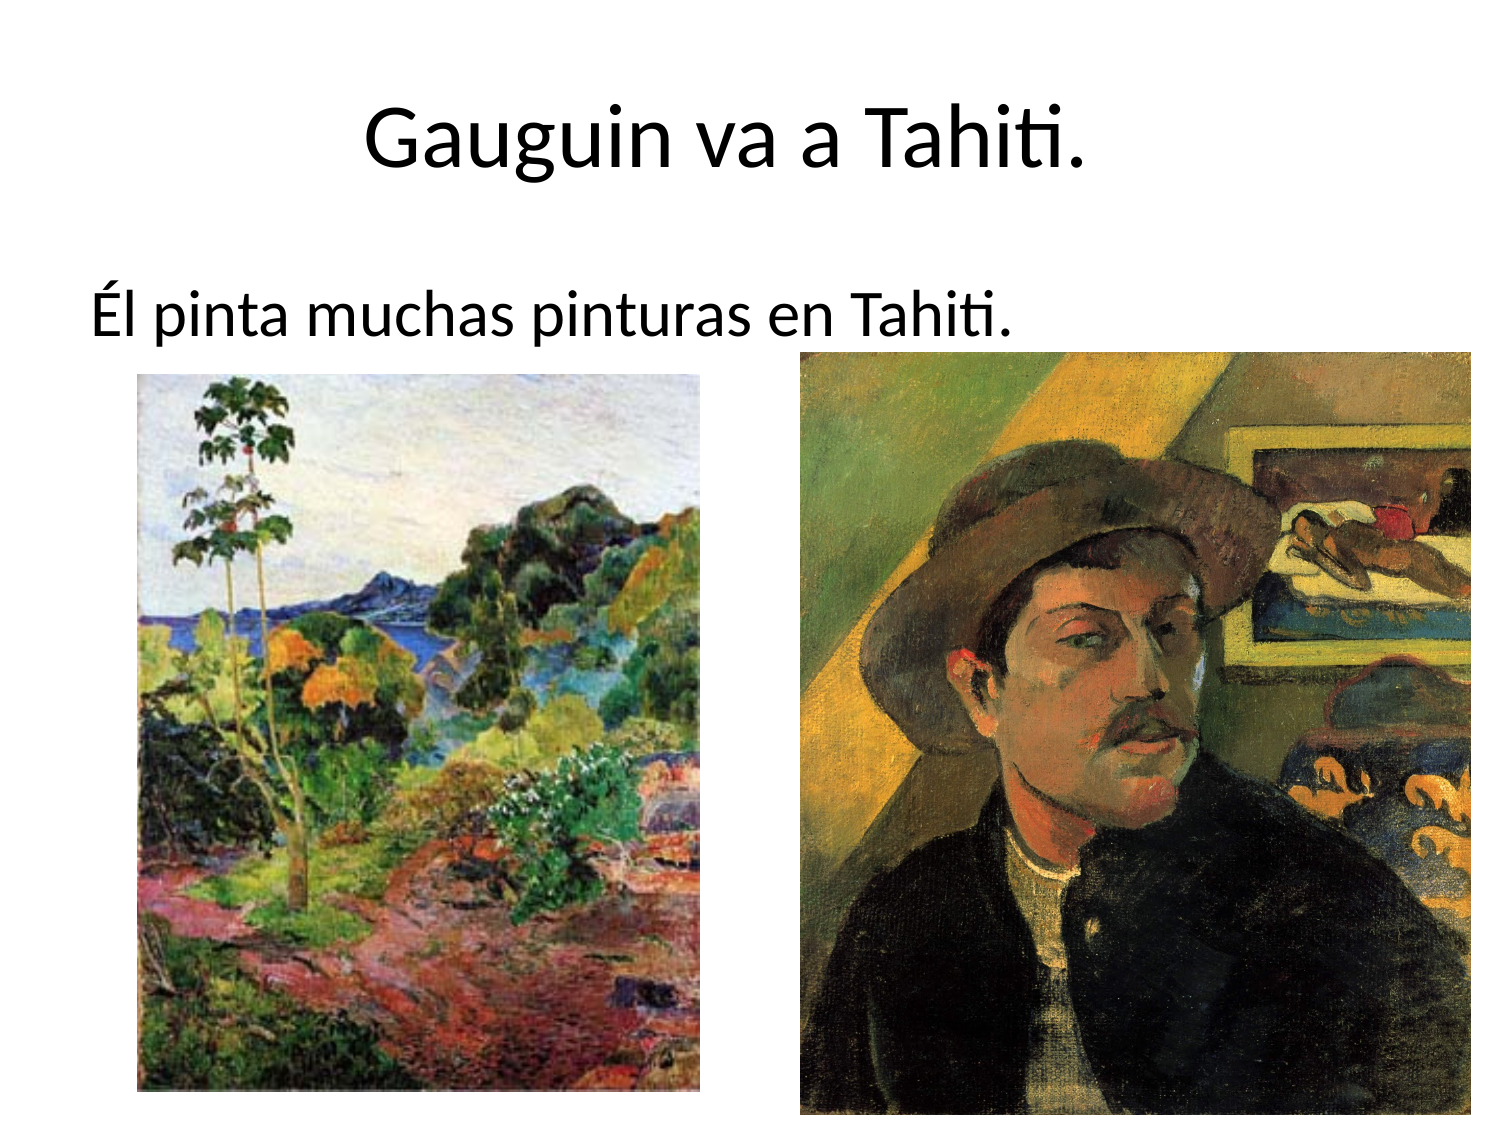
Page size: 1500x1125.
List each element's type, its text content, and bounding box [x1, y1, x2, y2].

title Gauguin va a Tahiti. [62, 37, 1413, 225]
picture [799, 351, 1471, 1115]
picture [137, 374, 701, 1092]
list Él pinta muchas pinturas en Tahiti. [75, 262, 1425, 1005]
